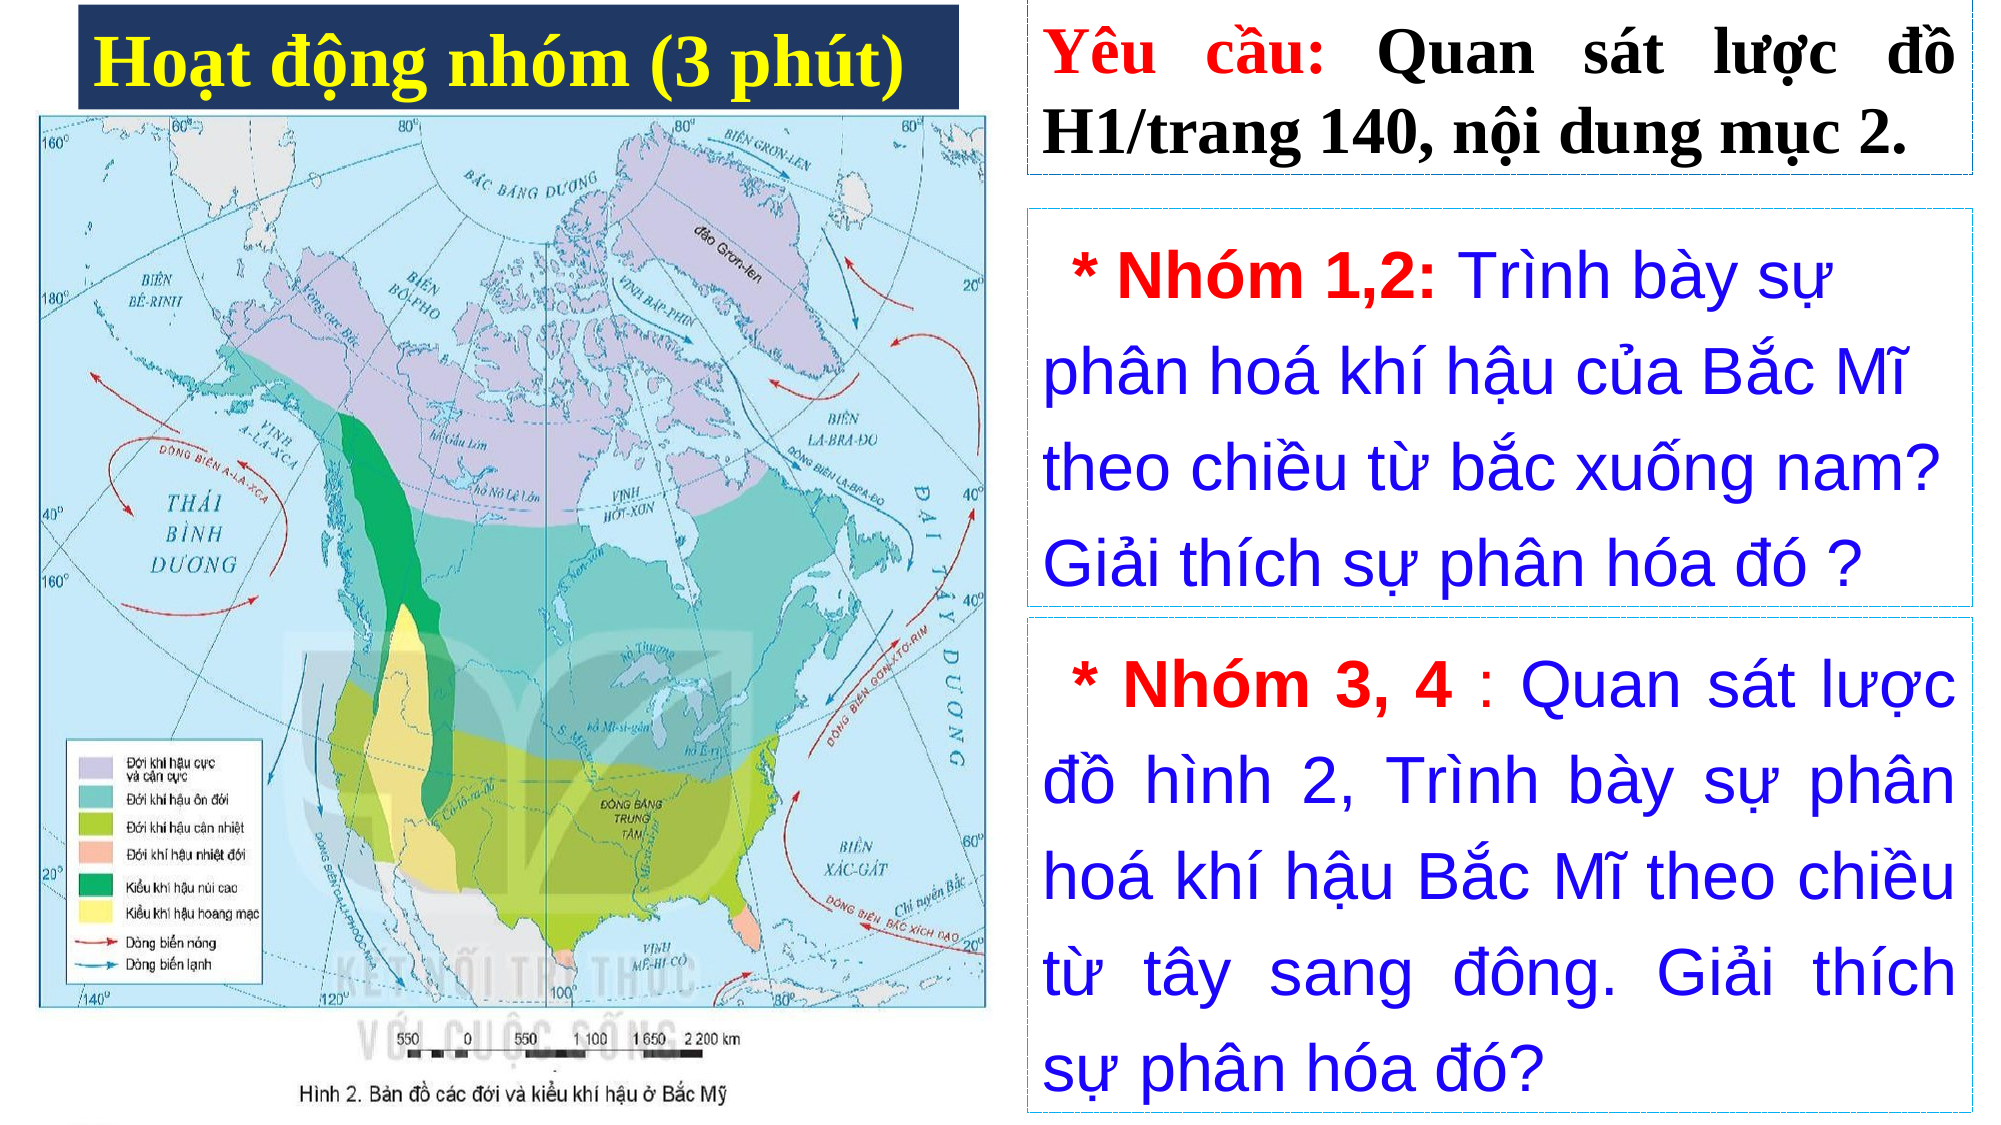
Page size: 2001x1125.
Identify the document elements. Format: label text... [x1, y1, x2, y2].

text_box Hoạt động nhóm (3 phút) [78, 4, 959, 110]
text_box * Nhóm 3, 4 : Quan sát lược đồ hình 2, Trình bày sự phân hoá khí hậu Bắc Mĩ theo chiều từ tây sang đông. Giải thích sự phân hóa đó? [1027, 617, 1973, 1113]
text_box Yêu cầu: Quan sát lược đồ H1/trang 140, nội dung mục 2. [1027, 0, 1973, 175]
picture [35, 110, 994, 1125]
text_box * Nhóm 1,2: Trình bày sự phân hoá khí hậu của Bắc Mĩ theo chiều từ bắc xuống nam? Giải thích sự phân hóa đó ? [1027, 208, 1973, 607]
